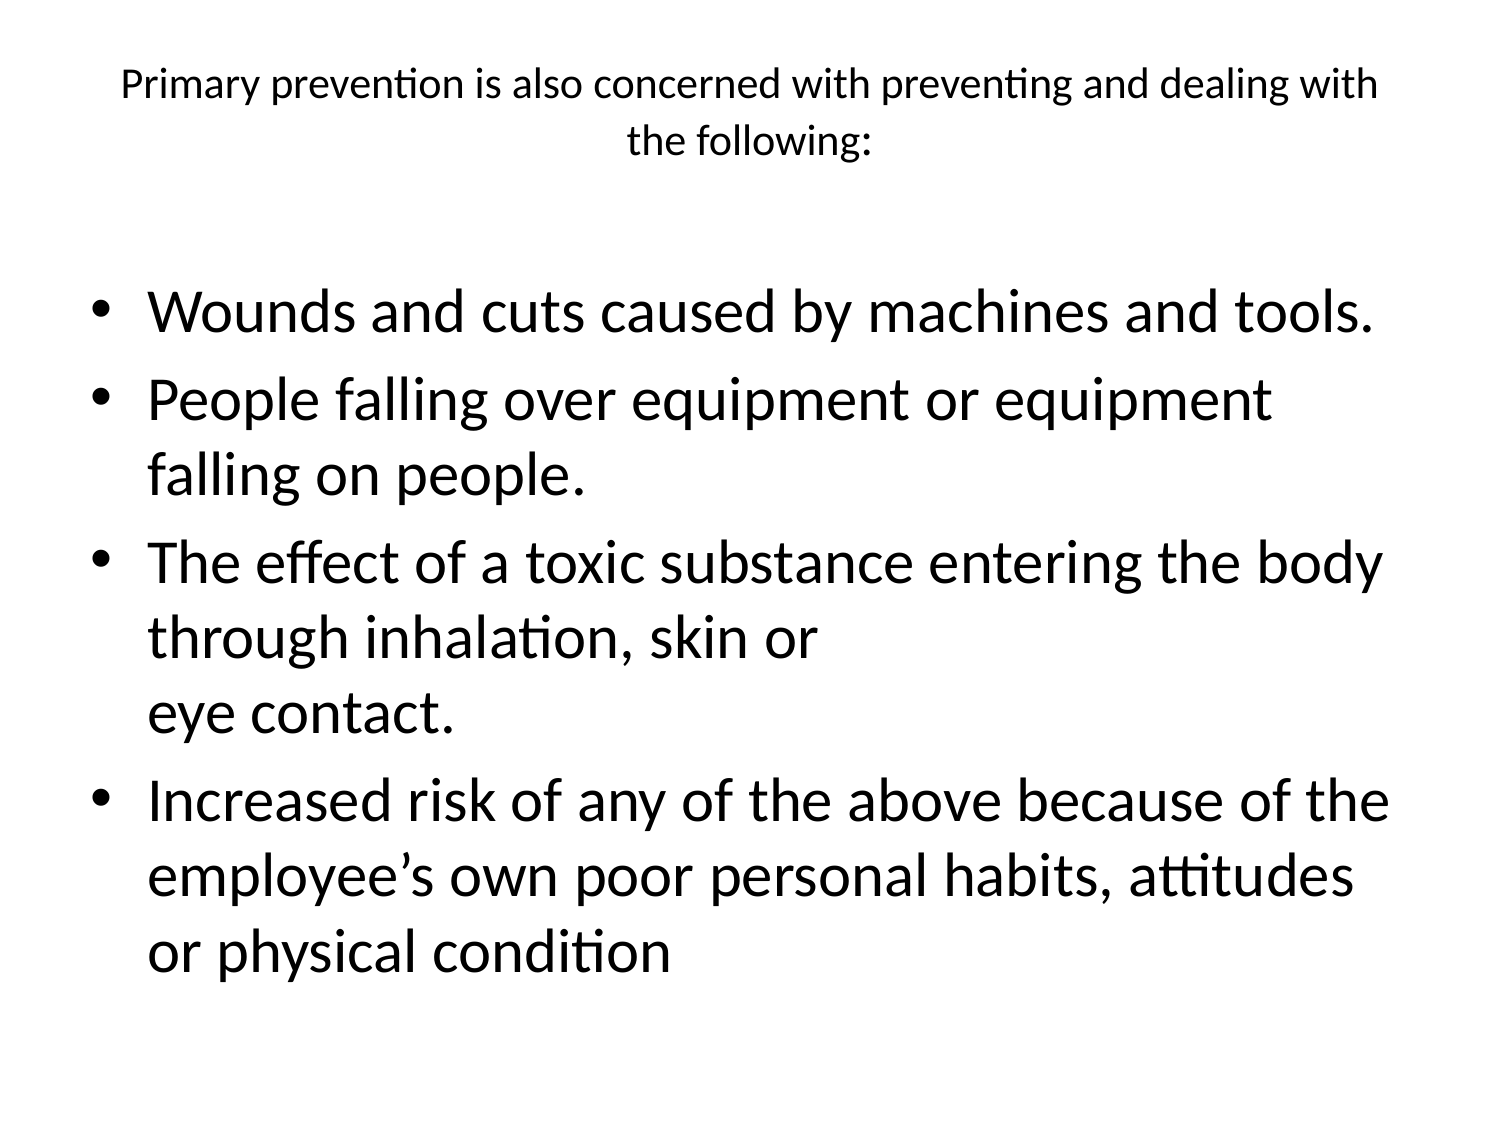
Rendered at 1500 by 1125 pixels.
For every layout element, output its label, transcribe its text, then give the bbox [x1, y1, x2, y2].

title Primary prevention is also concerned with preventing and dealing with the following: [75, 45, 1425, 233]
list Wounds and cuts caused by machines and tools. People falling over equipment or equipment falling on people. The effect of a toxic substance entering the body through inhalation, skin or eye contact. Increased risk of any of the above because of the employee’s own poor personal habits, attitudes or physical condition [75, 262, 1425, 1005]
